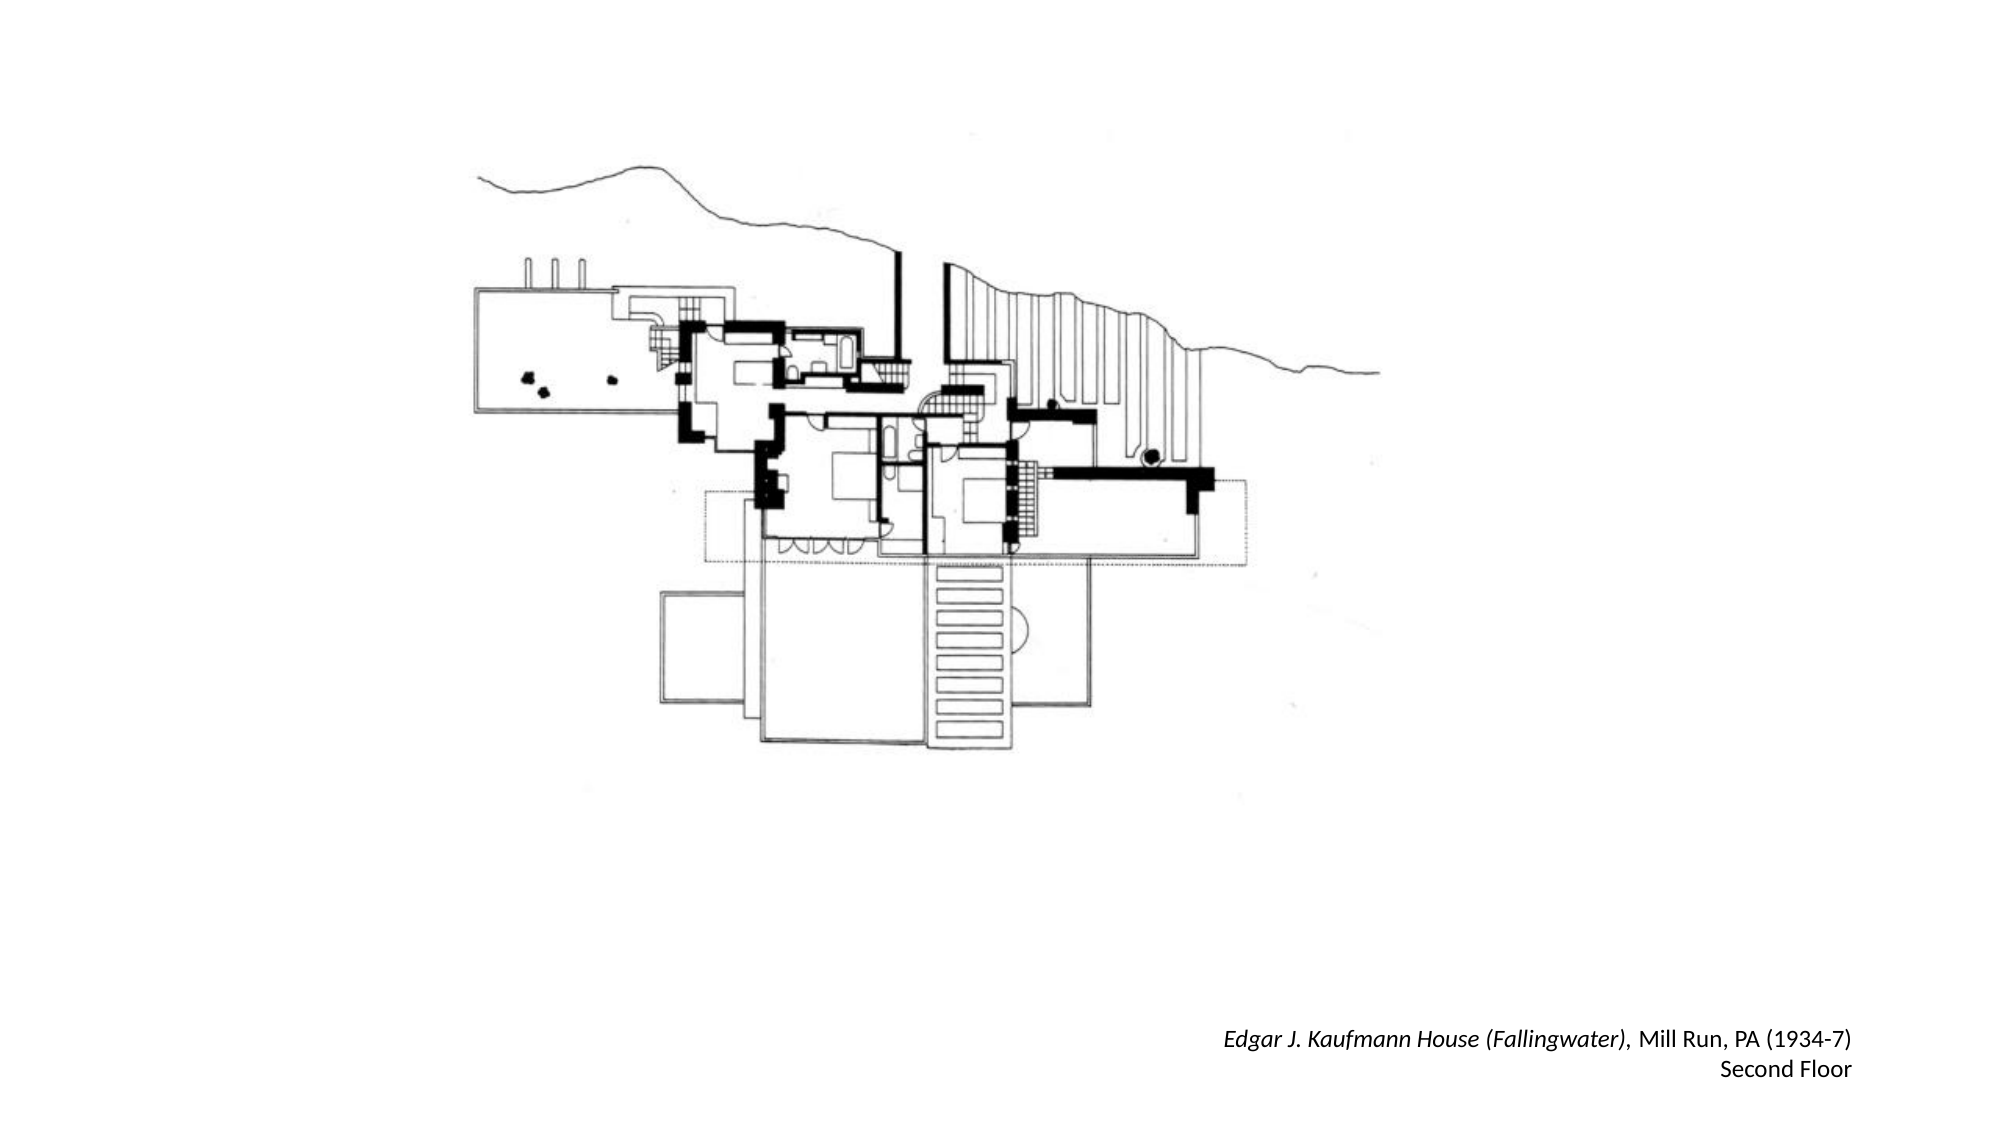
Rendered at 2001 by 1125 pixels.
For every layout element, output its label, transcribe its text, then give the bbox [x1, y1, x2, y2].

text_box Edgar J. Kaufmann House (Fallingwater), Mill Run, PA (1934-7) Second Floor [1208, 1014, 1868, 1090]
picture [369, 42, 1631, 924]
